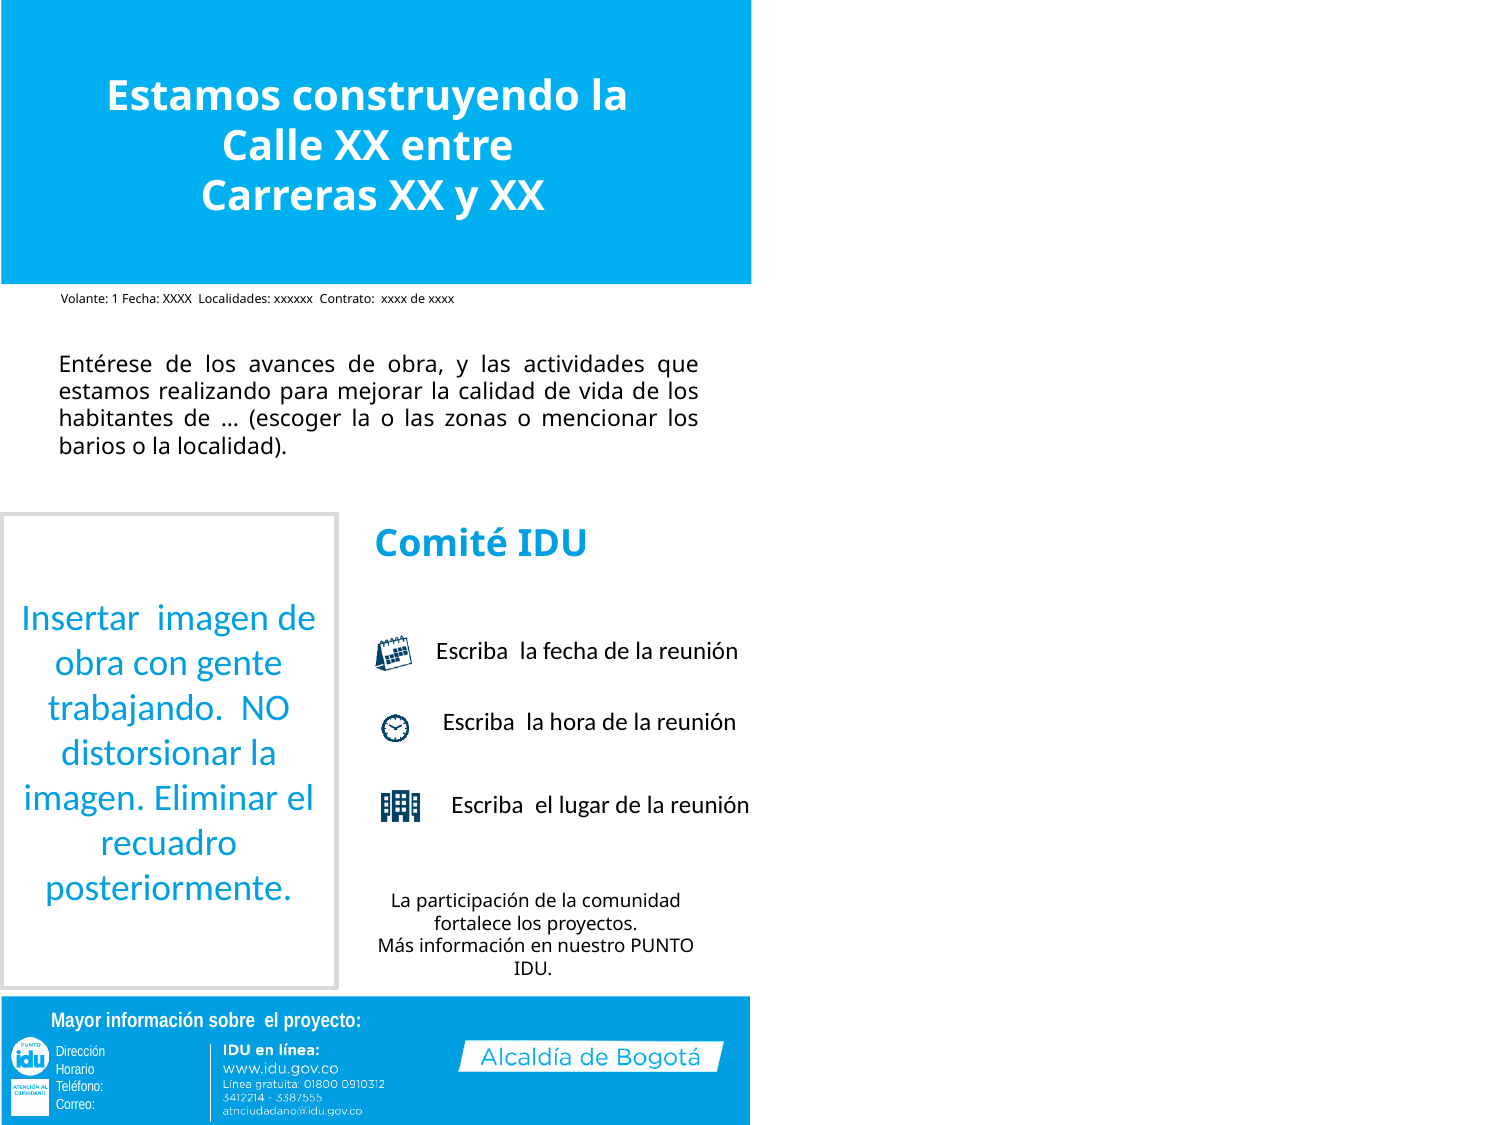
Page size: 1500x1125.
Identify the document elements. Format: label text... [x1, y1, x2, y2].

text_box [0, 0, 754, 286]
text_box La participación de la comunidad fortalece los proyectos. Más información en nuestro PUNTO IDU. [357, 881, 715, 987]
picture [375, 634, 412, 671]
picture [381, 790, 420, 822]
text_box Volante: 1 Fecha: XXXX Localidades: xxxxxx Contrato: xxxx de xxxx [46, 284, 504, 314]
text_box Comité IDU [359, 511, 750, 572]
text_box Insertar imagen de obra con gente trabajando. NO distorsionar la imagen. Eliminar el recuadro posteriormente. [0, 512, 339, 990]
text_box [0, 996, 751, 1125]
text_box Estamos construyendo la Calle XX entre Carreras XX y XX [45, 61, 700, 227]
picture [381, 714, 409, 742]
text_box Entérese de los avances de obra, y las actividades que estamos realizando para mejorar la calidad de vida de los habitantes de … (escoger la o las zonas o mencionar los barios o la localidad). [43, 341, 715, 467]
text_box Escriba la fecha de la reunión [421, 627, 834, 673]
text_box Escriba el lugar de la reunión [436, 781, 833, 826]
text_box Escriba la hora de la reunión [428, 698, 838, 743]
